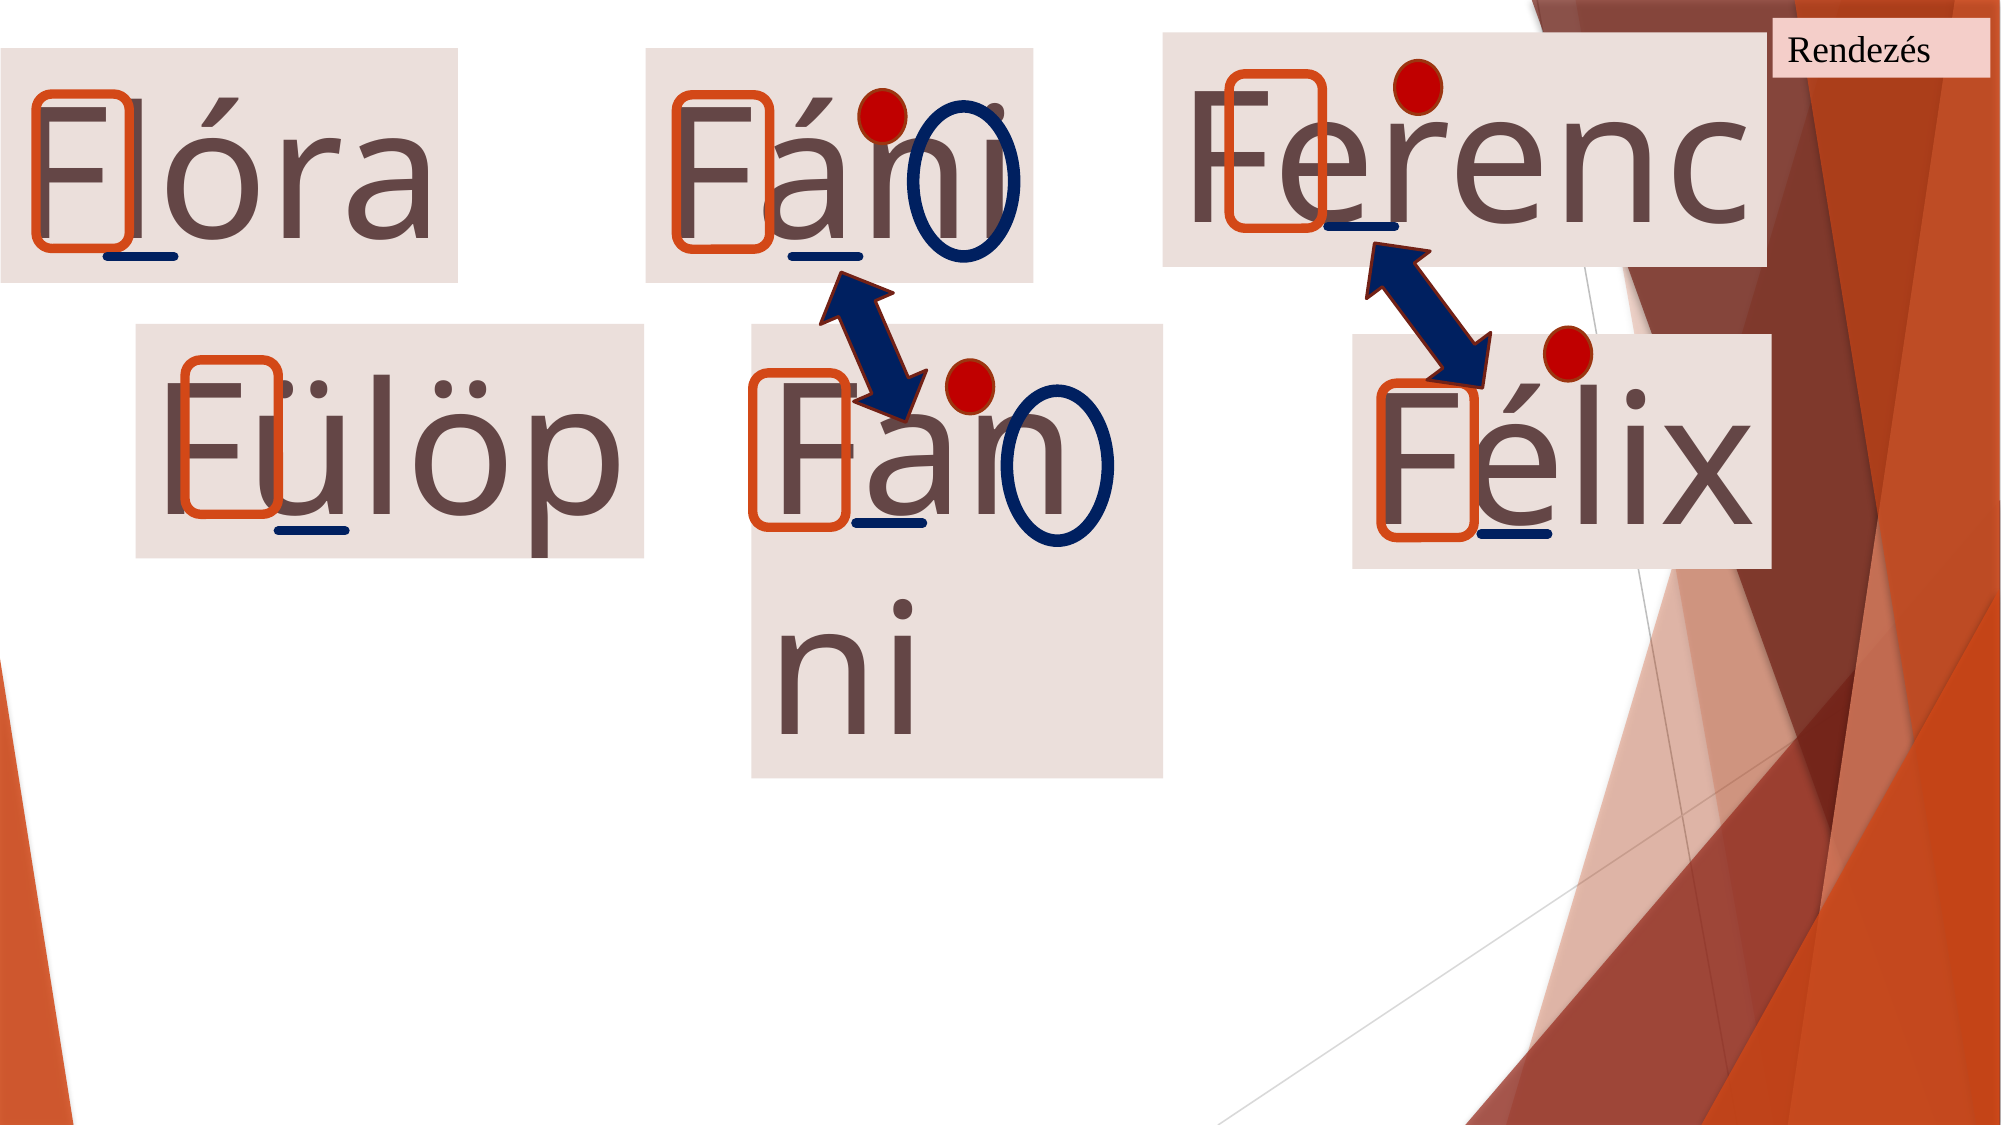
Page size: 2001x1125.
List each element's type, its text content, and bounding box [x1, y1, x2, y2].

text_box Félix [1352, 334, 1772, 569]
text_box [1542, 325, 1594, 383]
text_box [674, 93, 772, 251]
text_box [1005, 389, 1110, 543]
text_box Fülöp [135, 323, 645, 559]
text_box [1364, 241, 1493, 390]
text_box Fáni [645, 48, 1034, 283]
text_box [1393, 58, 1444, 116]
text_box [751, 371, 848, 529]
text_box Ferenc [1162, 32, 1767, 267]
text_box [1379, 381, 1476, 540]
text_box [857, 88, 908, 146]
text_box Fanni [751, 323, 1164, 779]
text_box [911, 104, 1016, 258]
text_box [183, 358, 280, 516]
text_box [944, 358, 996, 416]
text_box [34, 92, 131, 251]
text_box Rendezés [1772, 17, 1991, 78]
text_box [818, 270, 929, 424]
text_box Flóra [0, 48, 458, 283]
text_box [1227, 72, 1325, 230]
